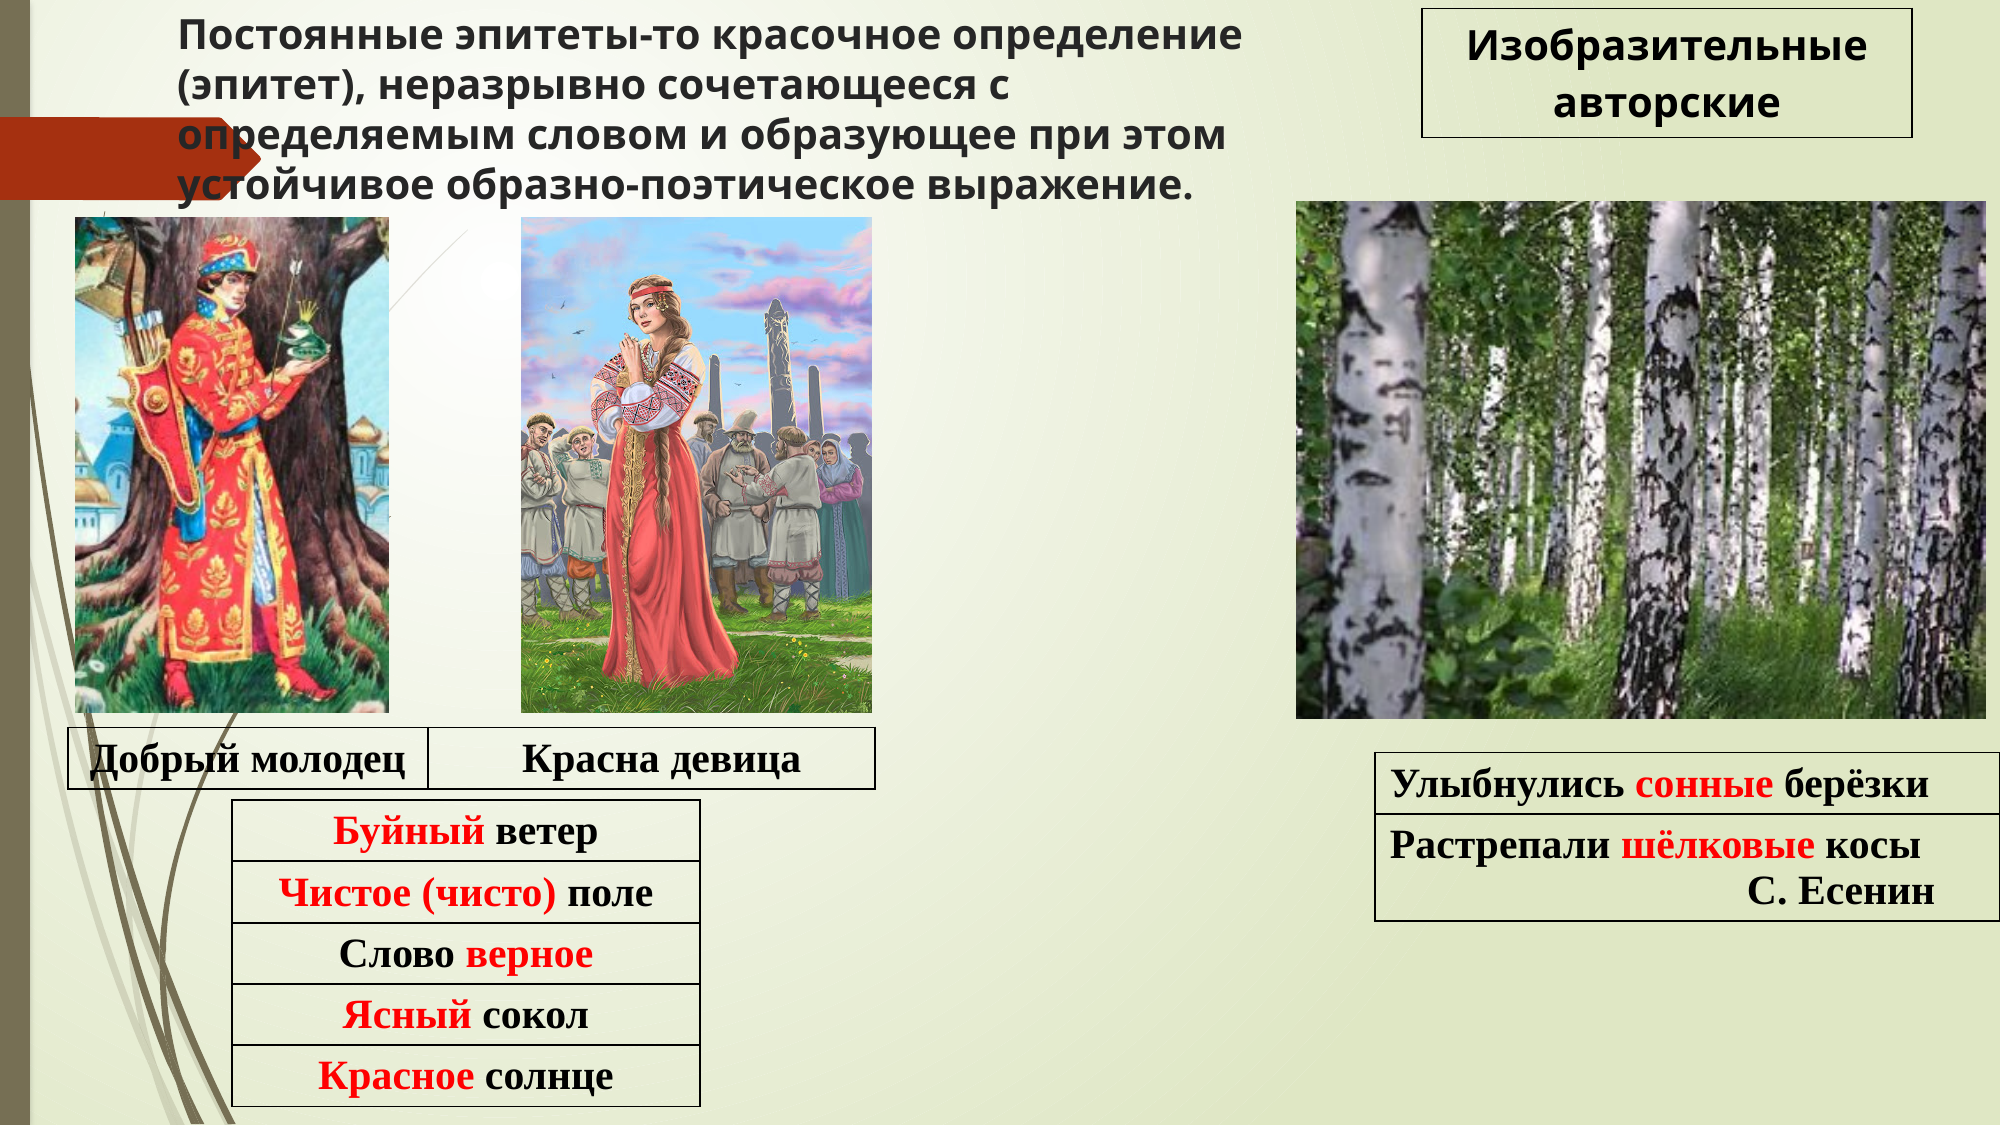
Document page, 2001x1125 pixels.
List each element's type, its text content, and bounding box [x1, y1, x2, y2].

picture [1295, 201, 1986, 720]
title Постоянные эпитеты-то красочное определение (эпитет), неразрывно сочетающееся с определяемым словом и образующее при этом устойчивое образно-поэтическое выражение. [162, 0, 1355, 202]
table_cell Растрепали шёлковые косы С. Есенин [1376, 815, 1999, 920]
table_cell Ясный сокол [233, 985, 699, 1044]
table_cell Слово верное [233, 924, 699, 983]
table_header Красна девица [429, 728, 874, 788]
table_cell Красное солнце [233, 1046, 699, 1106]
table_header Буйный ветер [233, 801, 699, 860]
table_header Улыбнулись сонные берёзки [1376, 753, 1999, 813]
table_cell Чистое (чисто) поле [233, 862, 699, 922]
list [75, 216, 389, 713]
table_header Добрый молодец [69, 728, 427, 788]
table_header Изобразительные авторские [1423, 9, 1911, 137]
picture [520, 216, 872, 713]
